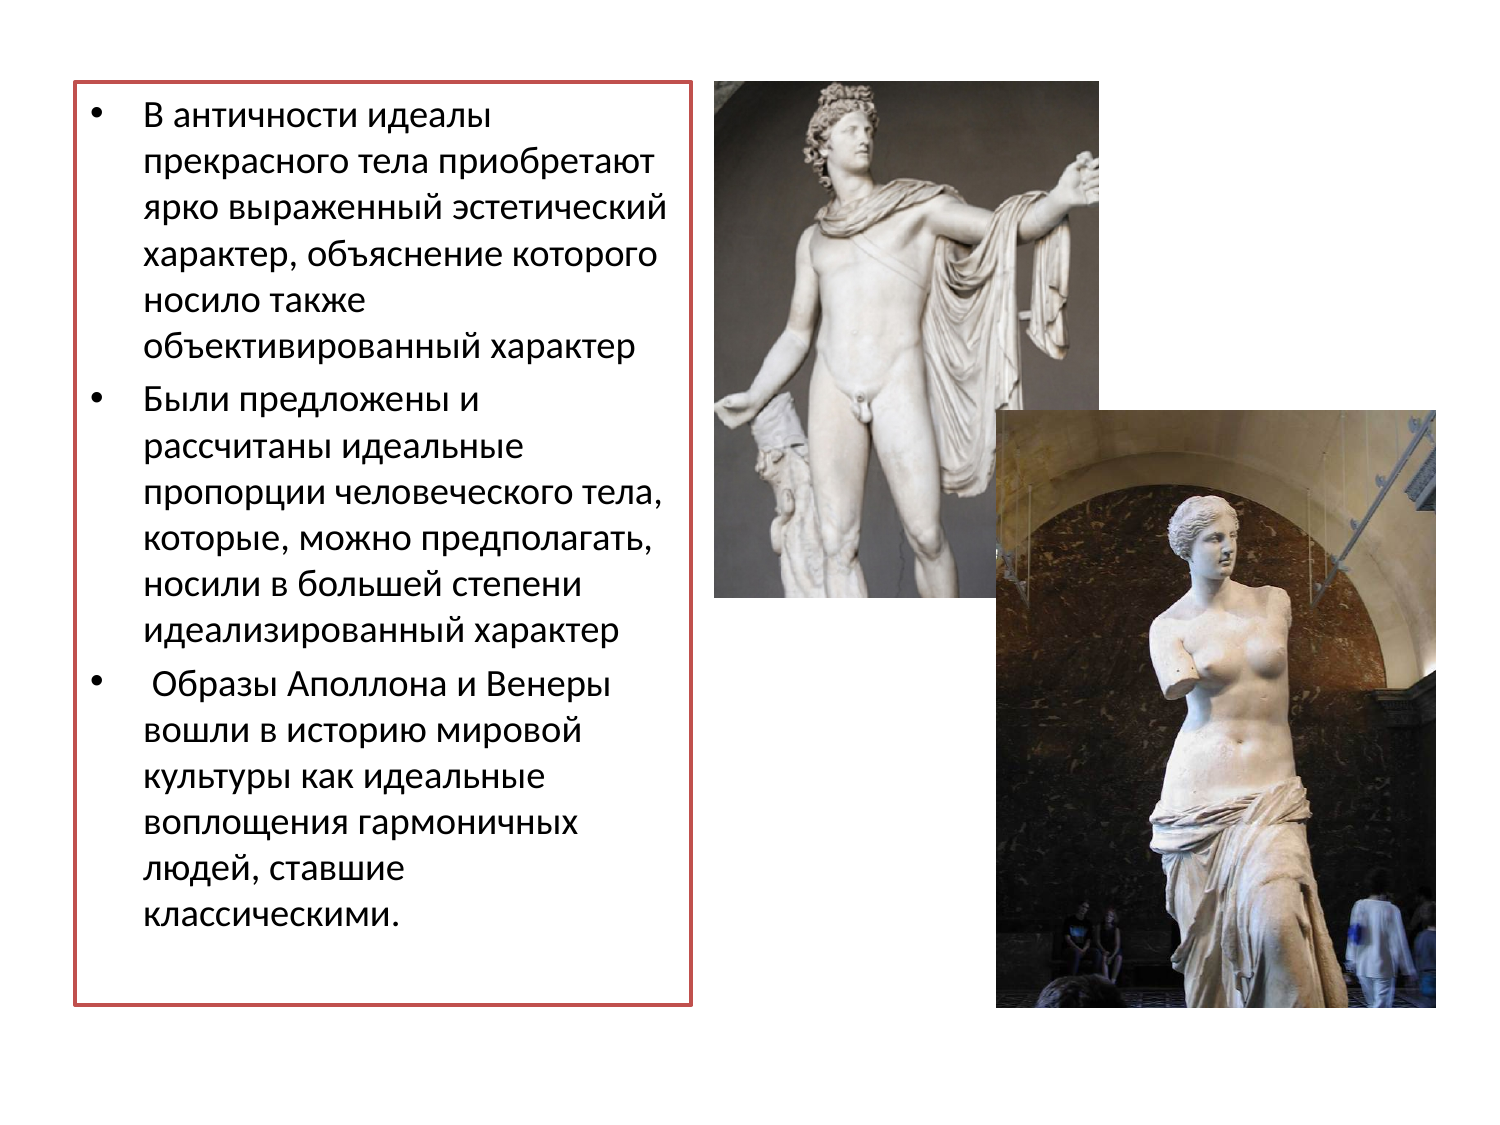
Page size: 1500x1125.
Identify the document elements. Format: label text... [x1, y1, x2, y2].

picture [995, 409, 1436, 1008]
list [714, 81, 1100, 598]
list В античности идеалы прекрасного тела приобретают ярко выраженный эстетический характер, объяснение которого носило также объективированный характер Были предложены и рассчитаны идеальные пропорции человеческого тела, которые, можно предполагать, носили в большей степени идеализированный характер Образы Аполлона и Венеры вошли в историю мировой культуры как идеальные воплощения гармоничных людей, ставшие классическими. [73, 80, 693, 1007]
